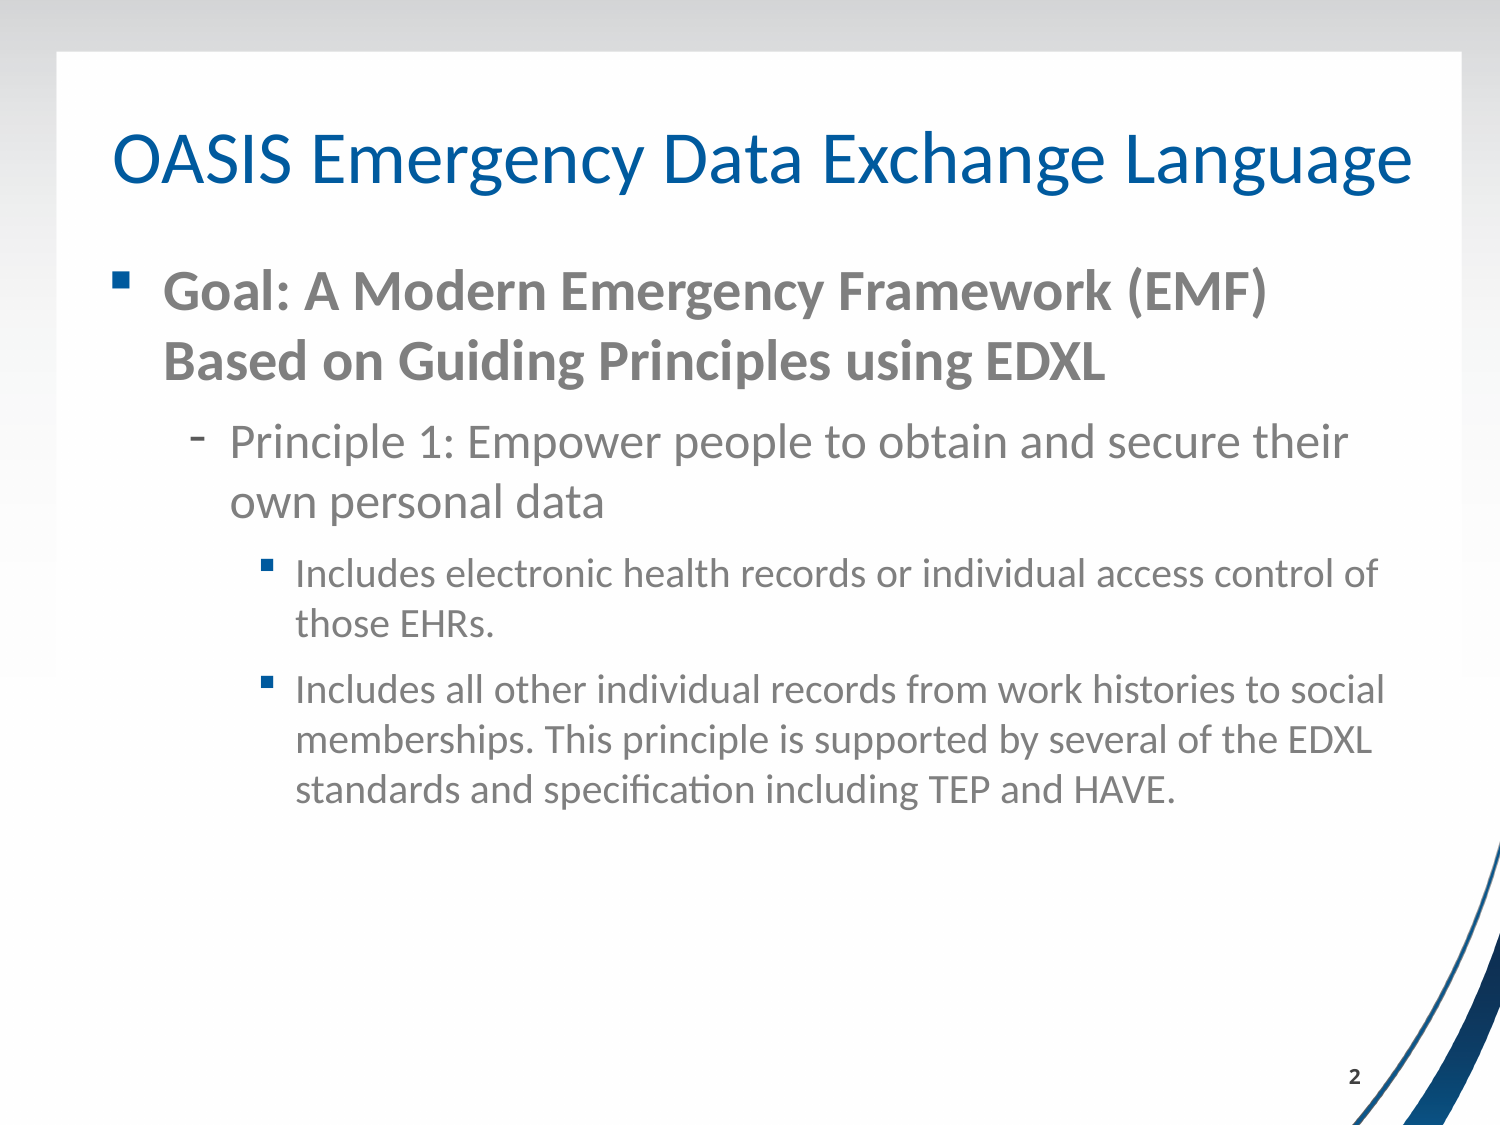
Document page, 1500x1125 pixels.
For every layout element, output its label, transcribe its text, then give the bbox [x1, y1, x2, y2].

slide_number 2 [1307, 1055, 1376, 1107]
title OASIS Emergency Data Exchange Language [97, 66, 1448, 241]
list Goal: A Modern Emergency Framework (EMF) Based on Guiding Principles using EDXL Principle 1: Empower people to obtain and secure their own personal data Includes electronic health records or individual access control of those EHRs. Includes all other individual records from work histories to social memberships. This principle is supported by several of the EDXL standards and specification including TEP and HAVE. [92, 244, 1443, 1068]
picture [0, 0, 1500, 1125]
